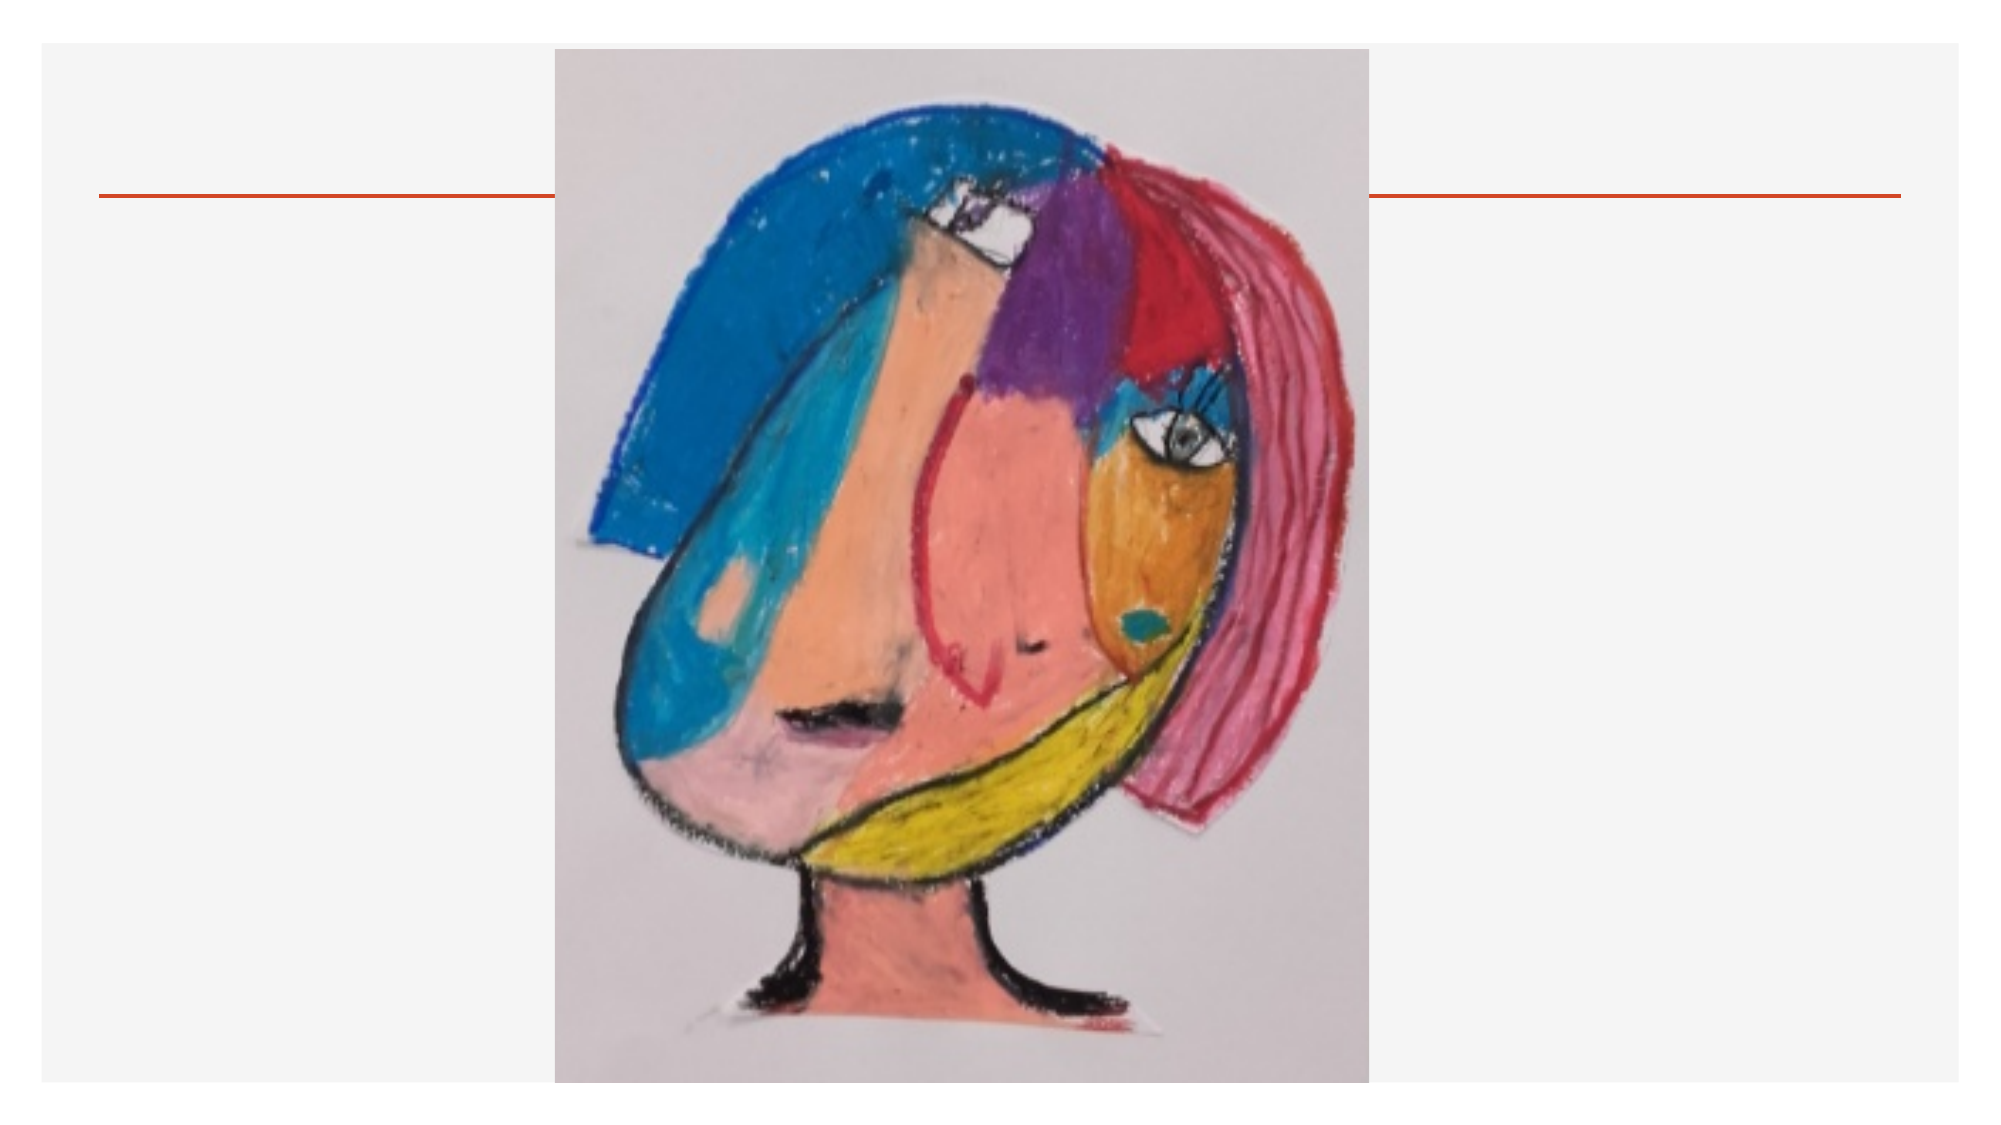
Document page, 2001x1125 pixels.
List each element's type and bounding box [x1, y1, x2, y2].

picture [554, 49, 1370, 1083]
